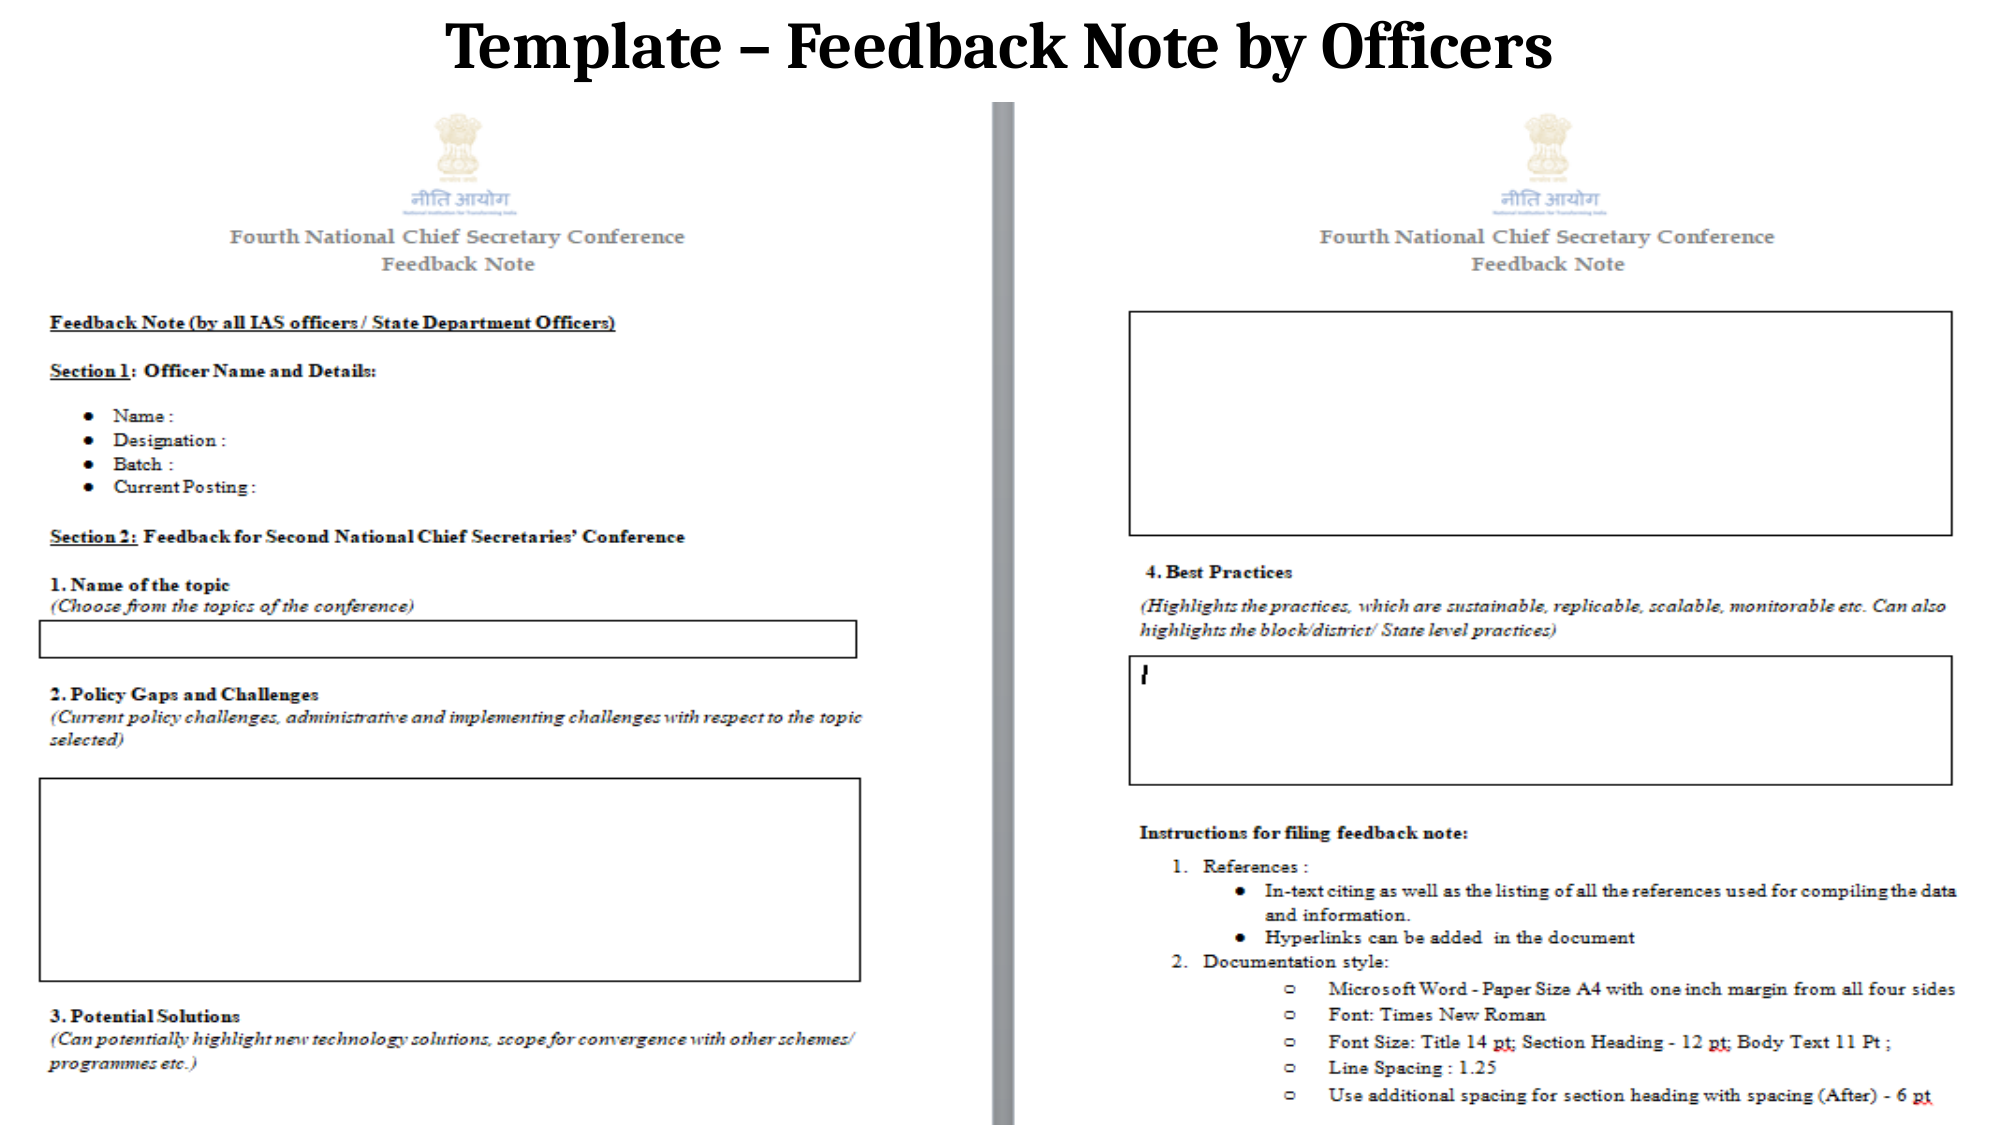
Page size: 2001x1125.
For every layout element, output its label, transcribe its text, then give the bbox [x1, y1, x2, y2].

picture [0, 102, 2000, 1125]
title Template – Feedback Note by Officers [0, 1, 2000, 102]
